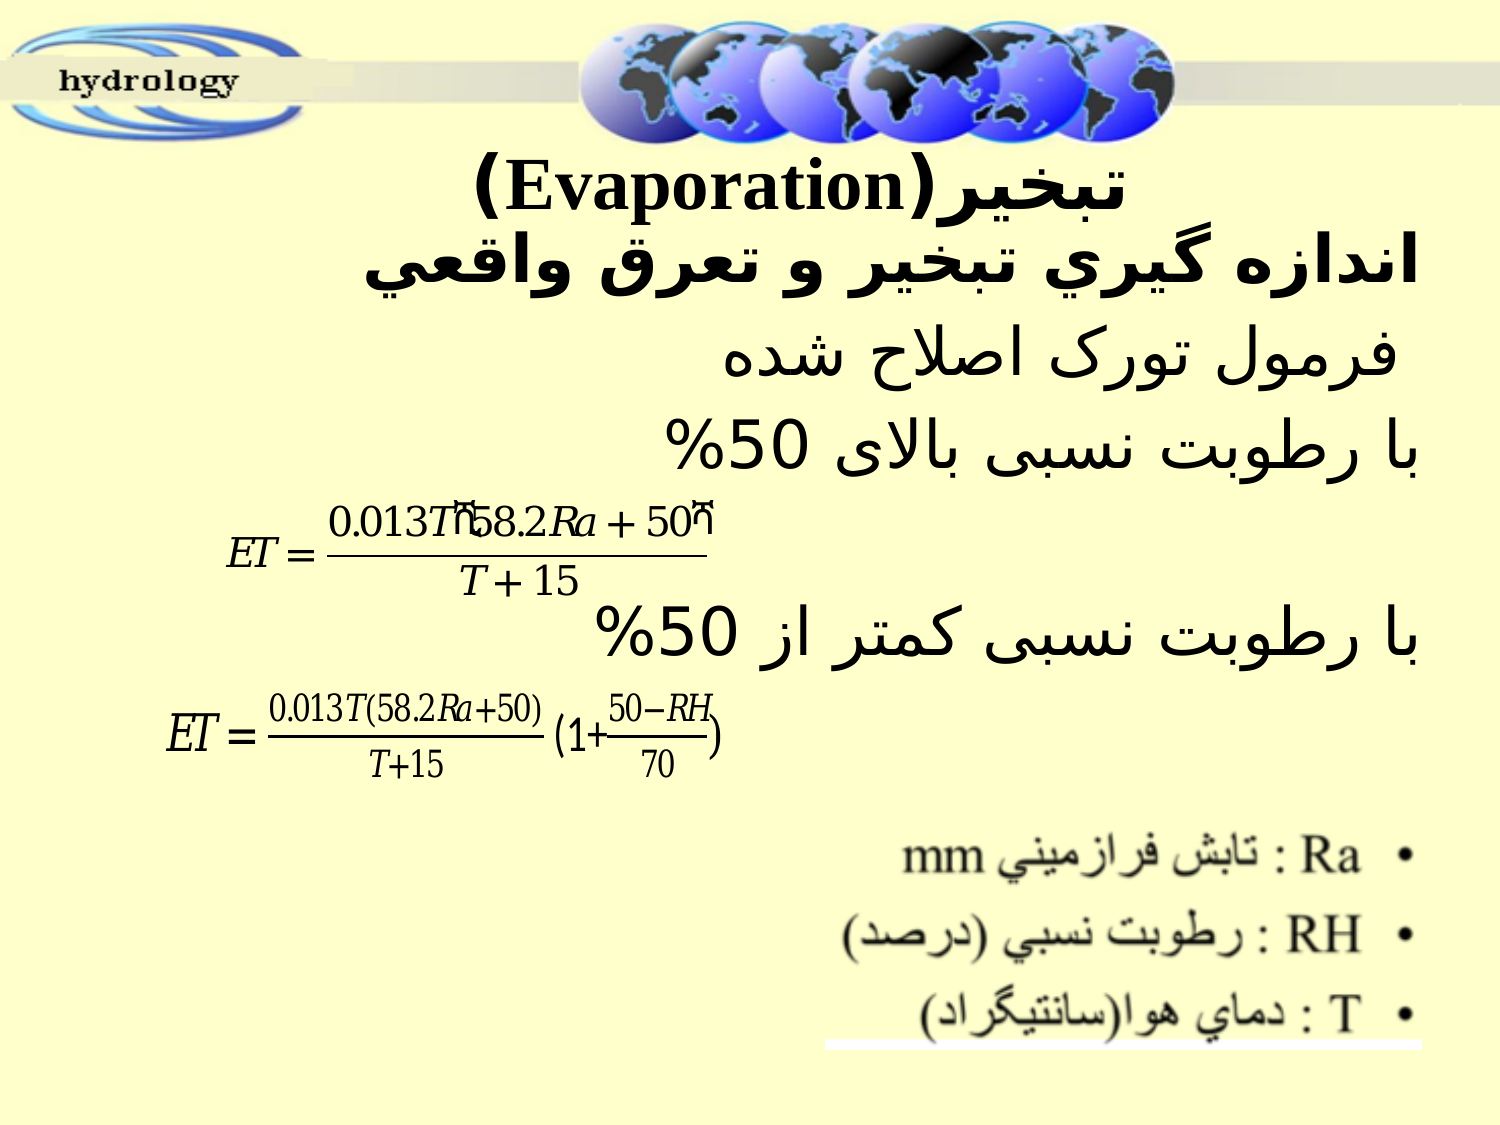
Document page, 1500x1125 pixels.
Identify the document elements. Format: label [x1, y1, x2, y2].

picture [0, 0, 1500, 1125]
text_box [87, 687, 1065, 814]
text_box [37, 499, 1004, 625]
